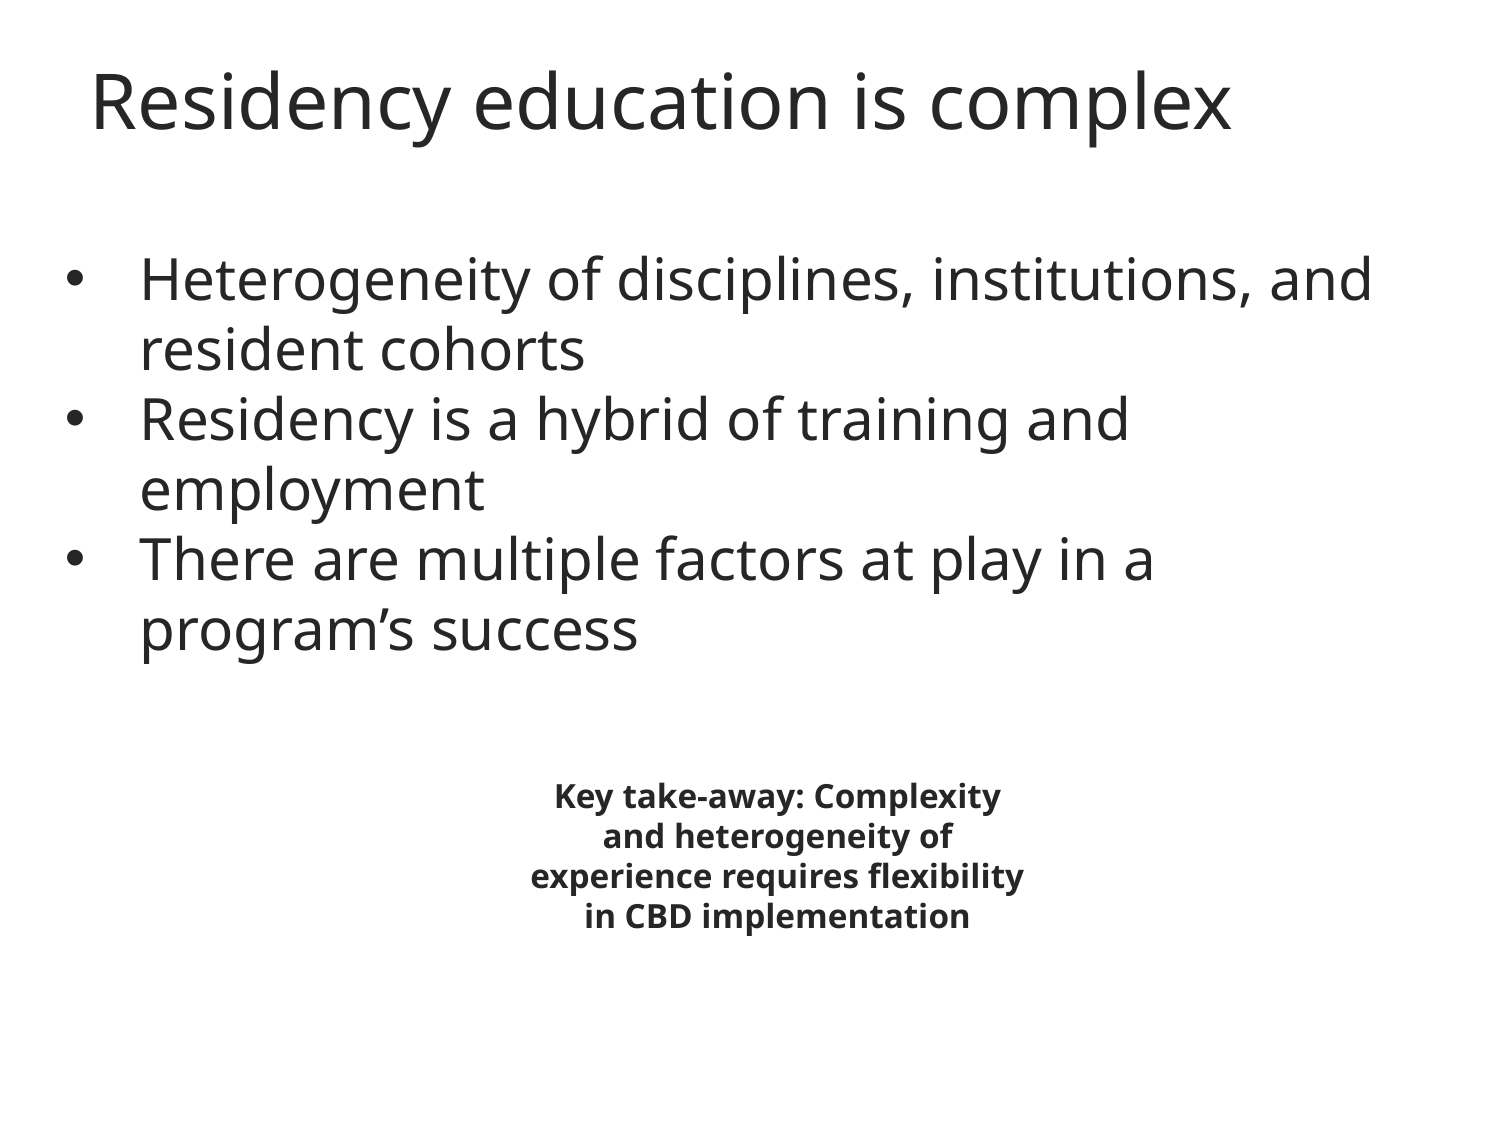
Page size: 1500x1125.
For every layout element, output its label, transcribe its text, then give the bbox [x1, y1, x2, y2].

text_box Heterogeneity of disciplines, institutions, and resident cohorts Residency is a hybrid of training and employment There are multiple factors at play in a program’s success [49, 234, 1400, 670]
text_box Key take-away: Complexity and heterogeneity of experience requires flexibility in CBD implementation [512, 750, 1044, 941]
title Residency education is complex [75, 45, 1425, 233]
